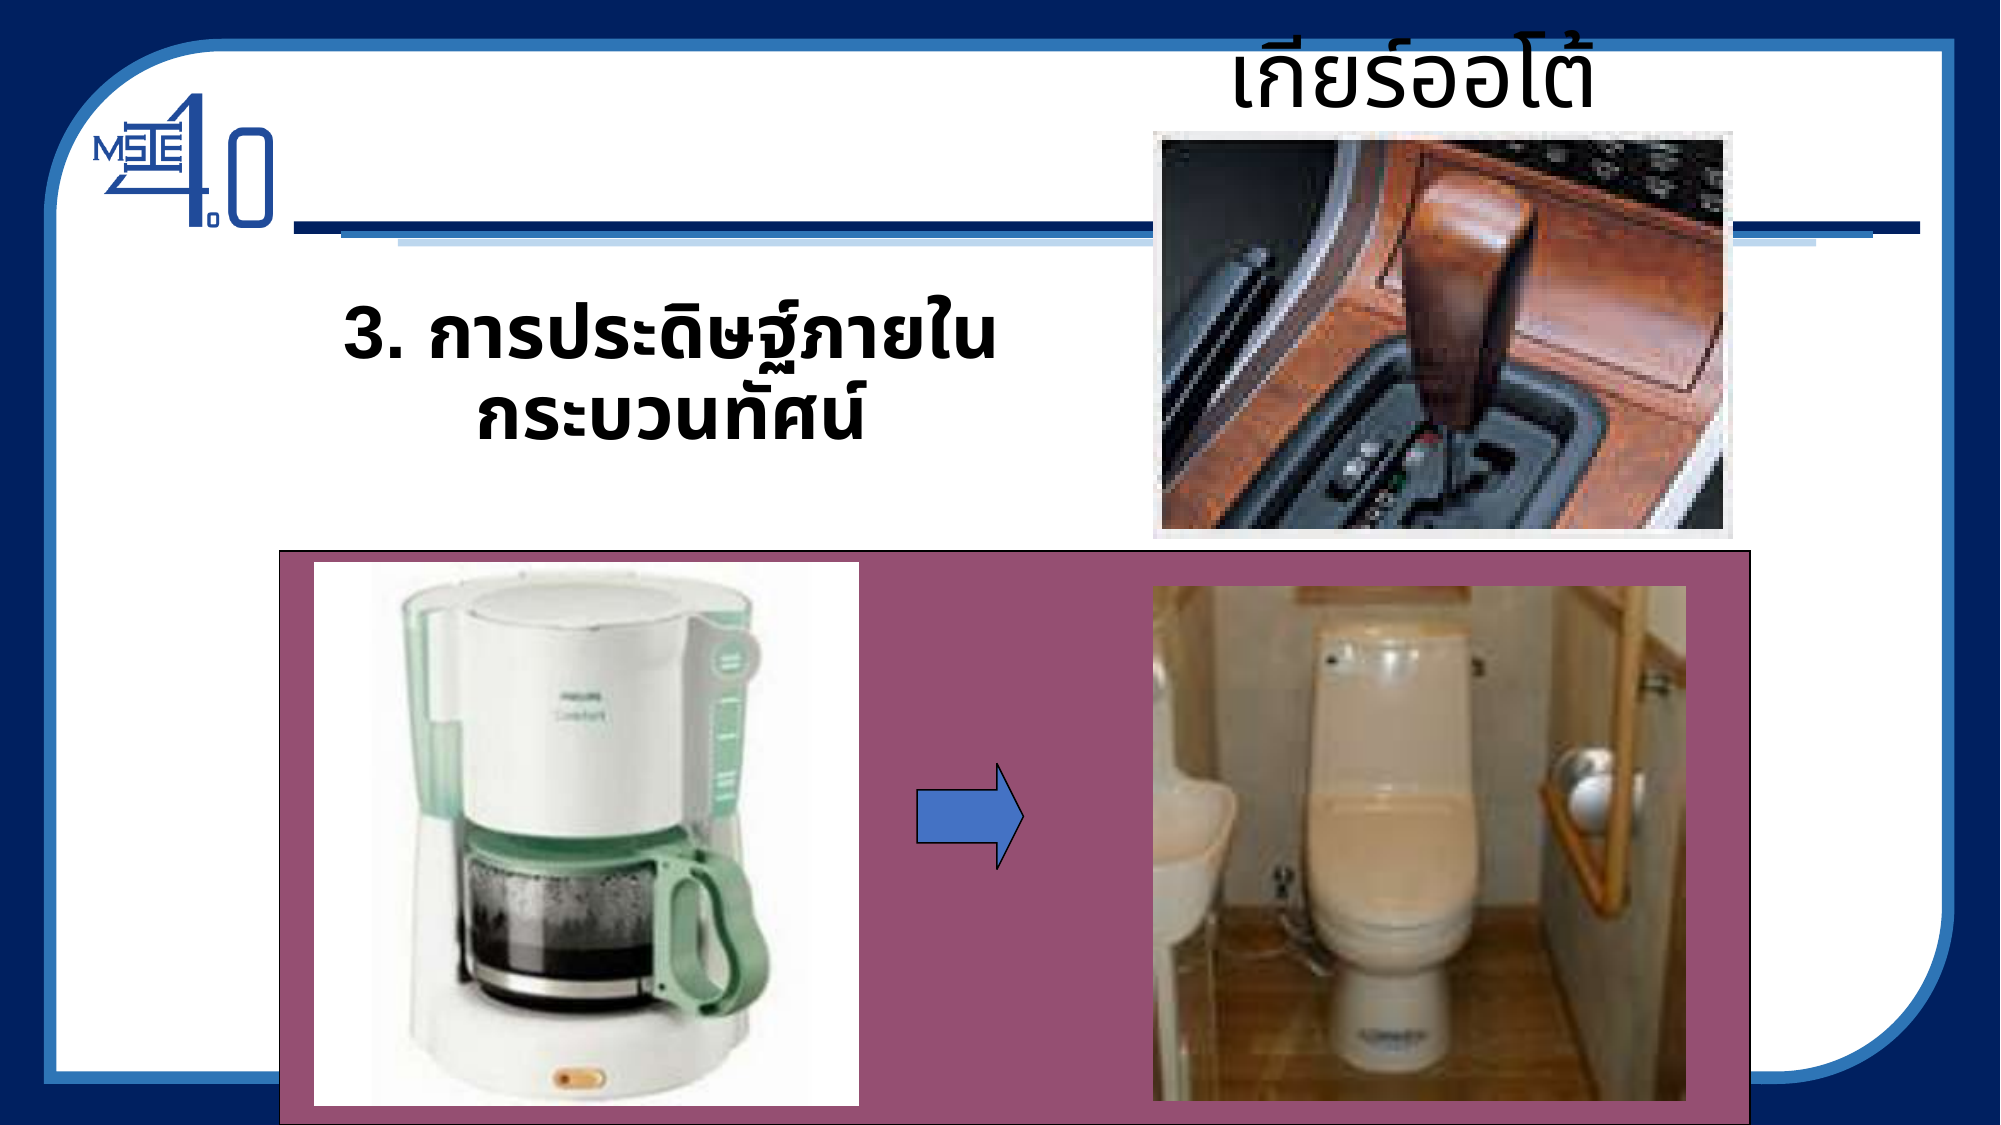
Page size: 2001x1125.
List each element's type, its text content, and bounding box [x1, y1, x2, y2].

title 3. การประดิษฐ์ภายในกระบวนทัศน์ [226, 268, 1119, 481]
text_box [279, 550, 1750, 1125]
text_box เกียร์ออโต้ [1082, 0, 1745, 142]
picture [314, 562, 859, 1106]
text_box [917, 763, 1024, 870]
picture [1153, 586, 1686, 1101]
picture [1153, 131, 1733, 539]
